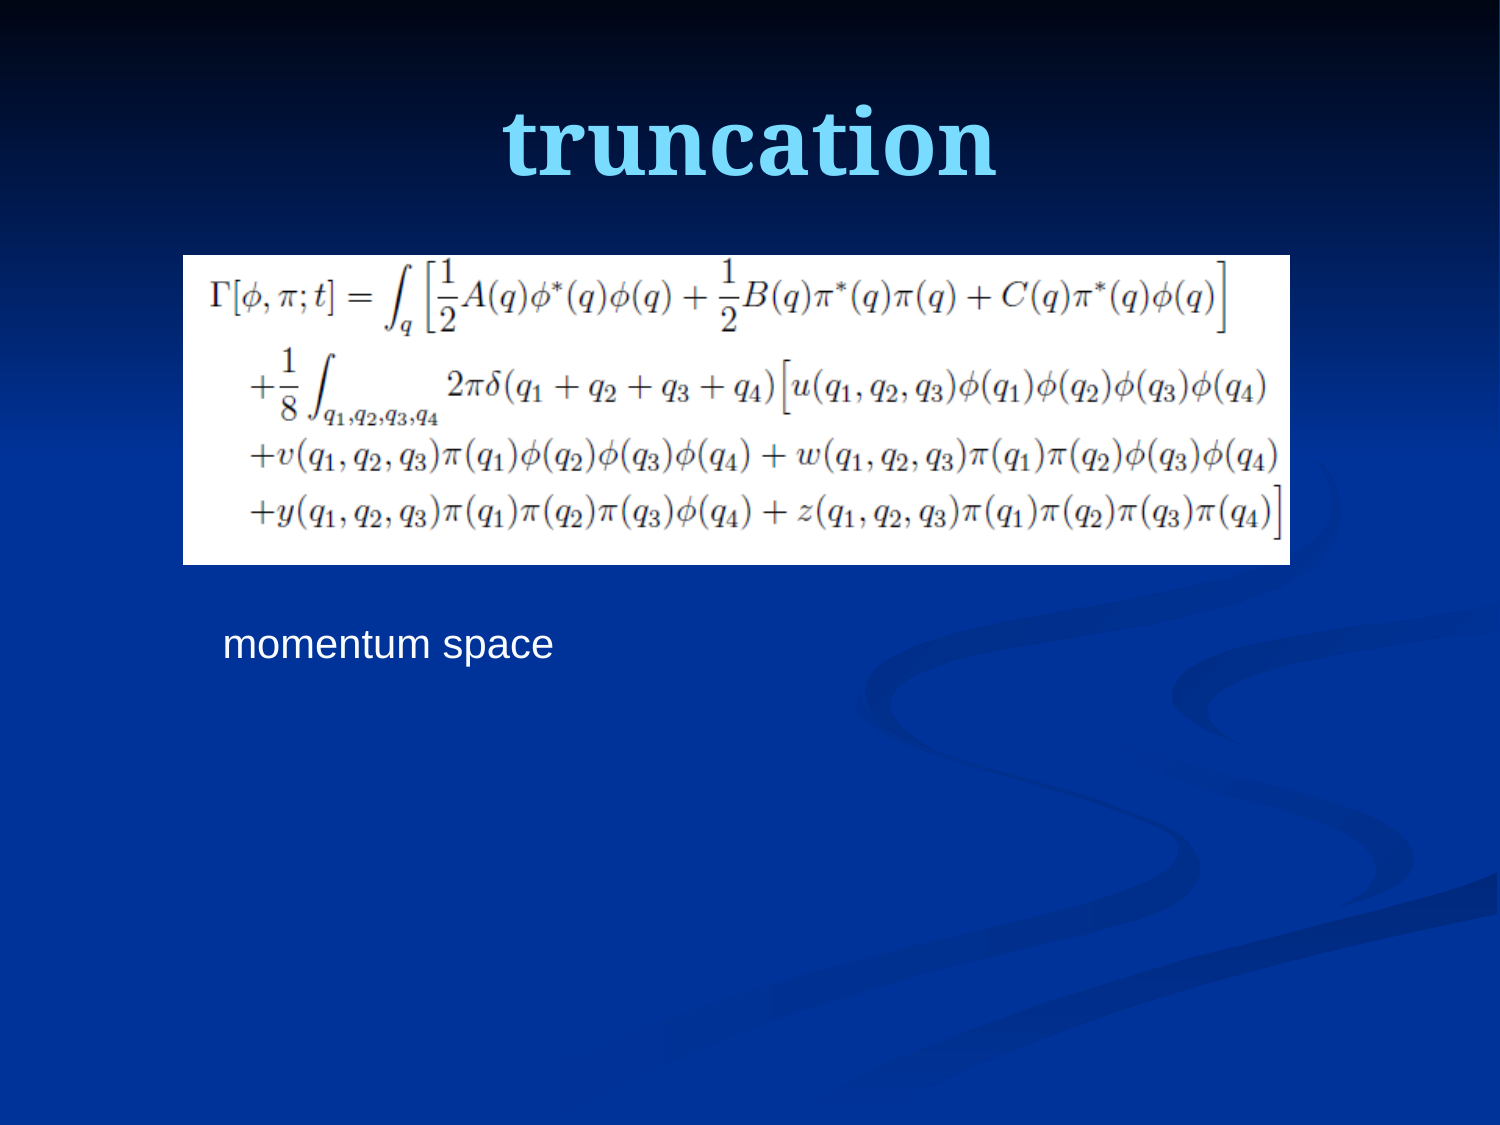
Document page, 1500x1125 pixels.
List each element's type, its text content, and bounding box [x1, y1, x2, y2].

picture [182, 255, 1290, 565]
text_box momentum space [207, 609, 570, 675]
title truncation [74, 44, 1426, 233]
